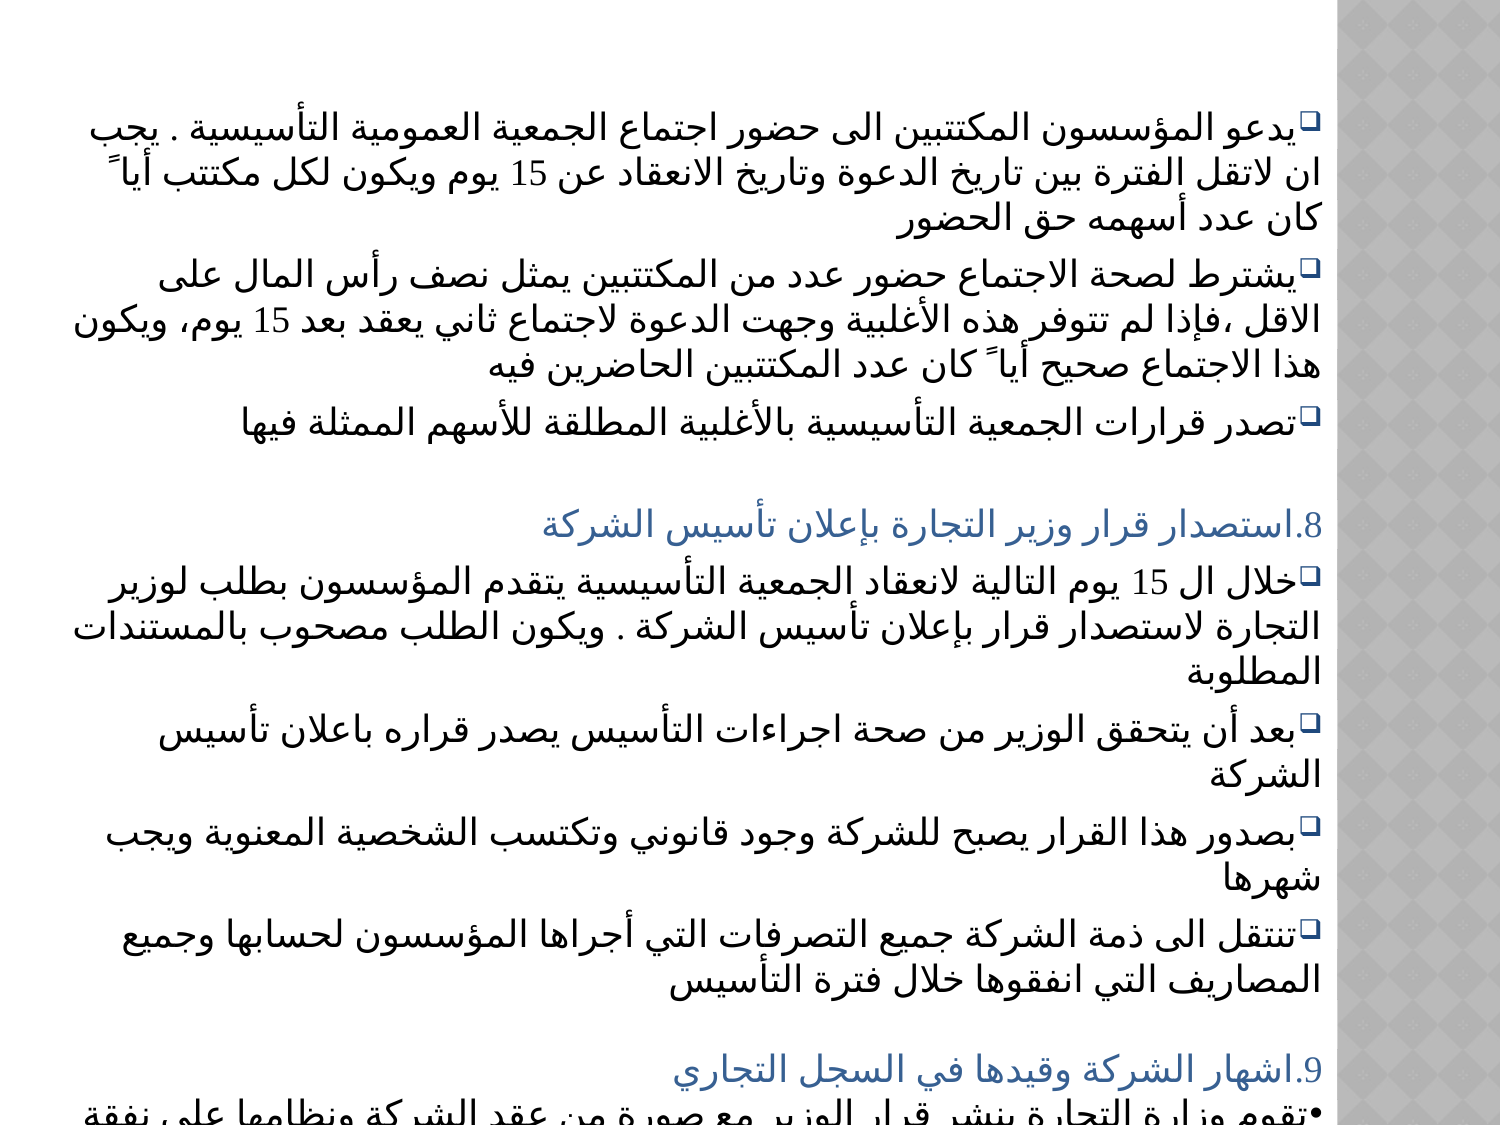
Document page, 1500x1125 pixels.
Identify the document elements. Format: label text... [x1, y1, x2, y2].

text_box يدعو المؤسسون المكتتبين الى حضور اجتماع الجمعية العمومية التأسيسية . يجب ان لاتقل الفترة بين تاريخ الدعوة وتاريخ الانعقاد عن 15 يوم ويكون لكل مكتتب أيا ً كان عدد أسهمه حق الحضور يشترط لصحة الاجتماع حضور عدد من المكتتبين يمثل نصف رأس المال على الاقل ،فإذا لم تتوفر هذه الأغلبية وجهت الدعوة لاجتماع ثاني يعقد بعد 15 يوم، ويكون هذا الاجتماع صحيح أيا ً كان عدد المكتتبين الحاضرين فيه تصدر قرارات الجمعية التأسيسية بالأغلبية المطلقة للأسهم الممثلة فيها استصدار قرار وزير التجارة بإعلان تأسيس الشركة خلال ال 15 يوم التالية لانعقاد الجمعية التأسيسية يتقدم المؤسسون بطلب لوزير التجارة لاستصدار قرار بإعلان تأسيس الشركة . ويكون الطلب مصحوب بالمستندات المطلوبة بعد أن يتحقق الوزير من صحة اجراءات التأسيس يصدر قراره باعلان تأسيس الشركة بصدور هذا القرار يصبح للشركة وجود قانوني وتكتسب الشخصية المعنوية ويجب شهرها تنتقل الى ذمة الشركة جميع التصرفات التي أجراها المؤسسون لحسابها وجميع المصاريف التي انفقوها خلال فترة التأسيس اشهار الشركة وقيدها في السجل التجاري تقوم وزارة التجارة بنشر قرار الوزير مع صورة من عقد الشركة ونظامها على نفقة الشركة في الجريدة الرسمية على اعضاء مجلس الإدارة خلال 15 يوم من صدور قرار وزير التجارة ان يطلبوا قيد الشركة في السجل التجاري [37, 37, 1338, 1063]
